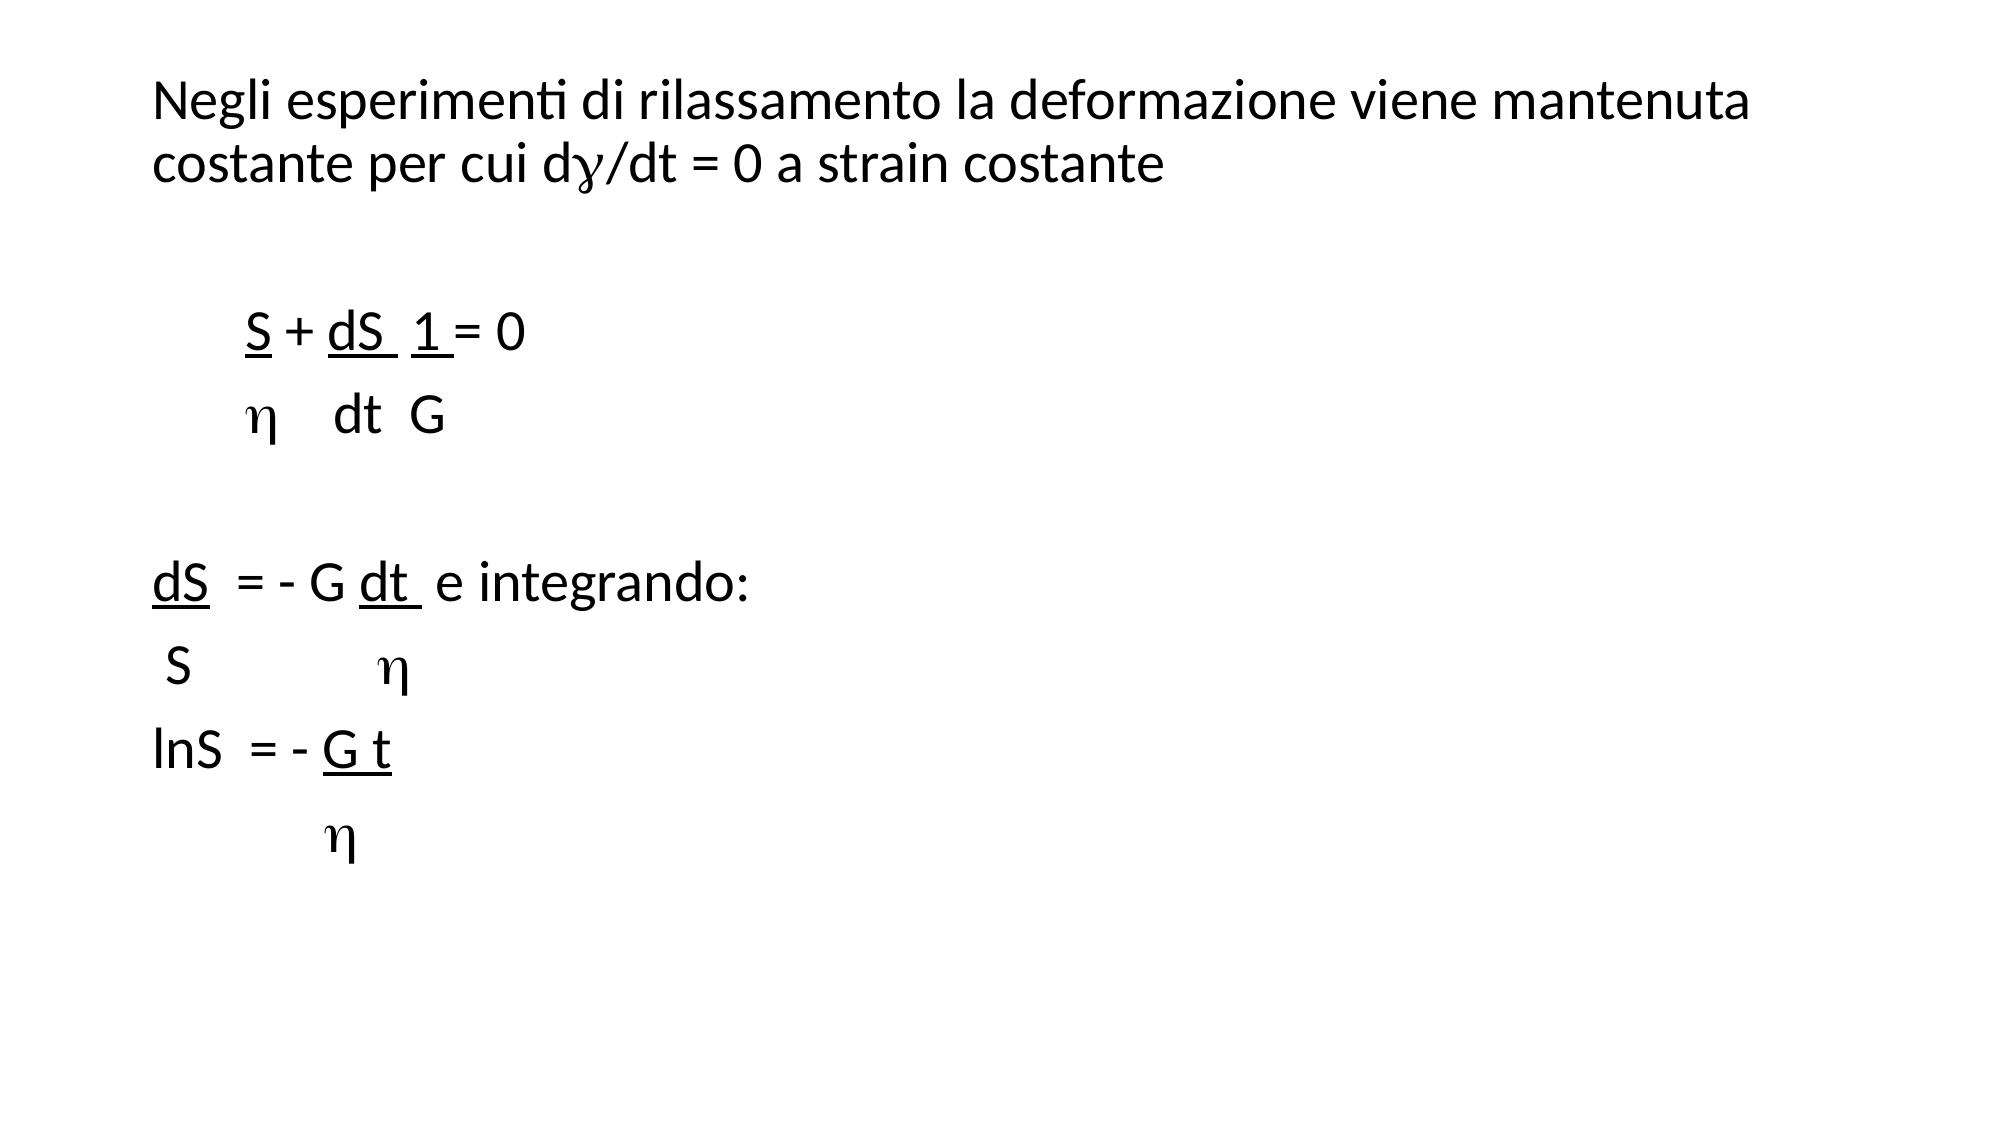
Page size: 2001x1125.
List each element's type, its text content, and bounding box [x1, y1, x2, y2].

list Negli esperimenti di rilassamento la deformazione viene mantenuta costante per cui dg/dt = 0 a strain costante S + dS 1 = 0 h dt G dS = - G dt e integrando: S h lnS = - G t h [137, 62, 1863, 1014]
